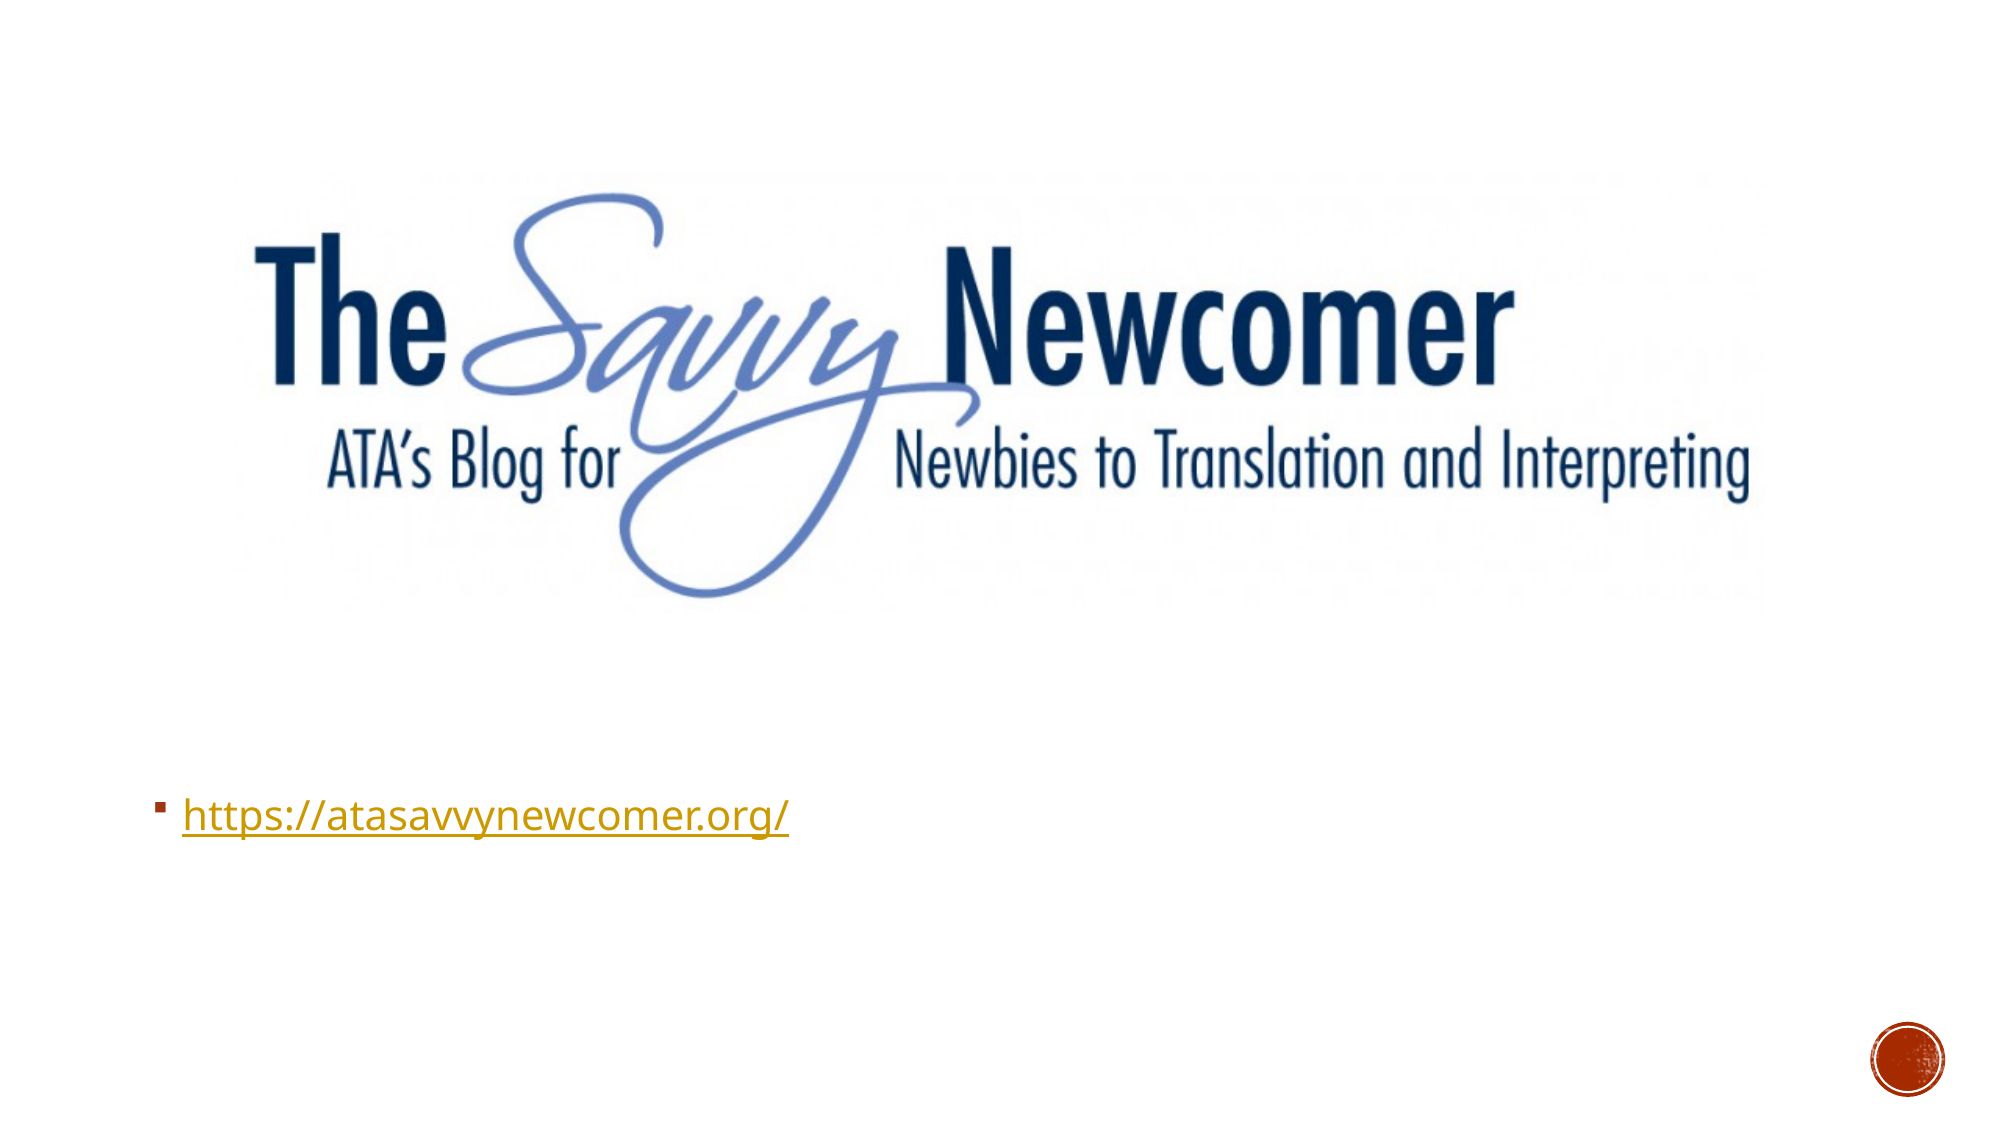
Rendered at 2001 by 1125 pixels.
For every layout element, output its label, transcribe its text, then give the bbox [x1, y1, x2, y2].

list https://atasavvynewcomer.org/ [137, 781, 1863, 1014]
picture [234, 172, 1767, 614]
